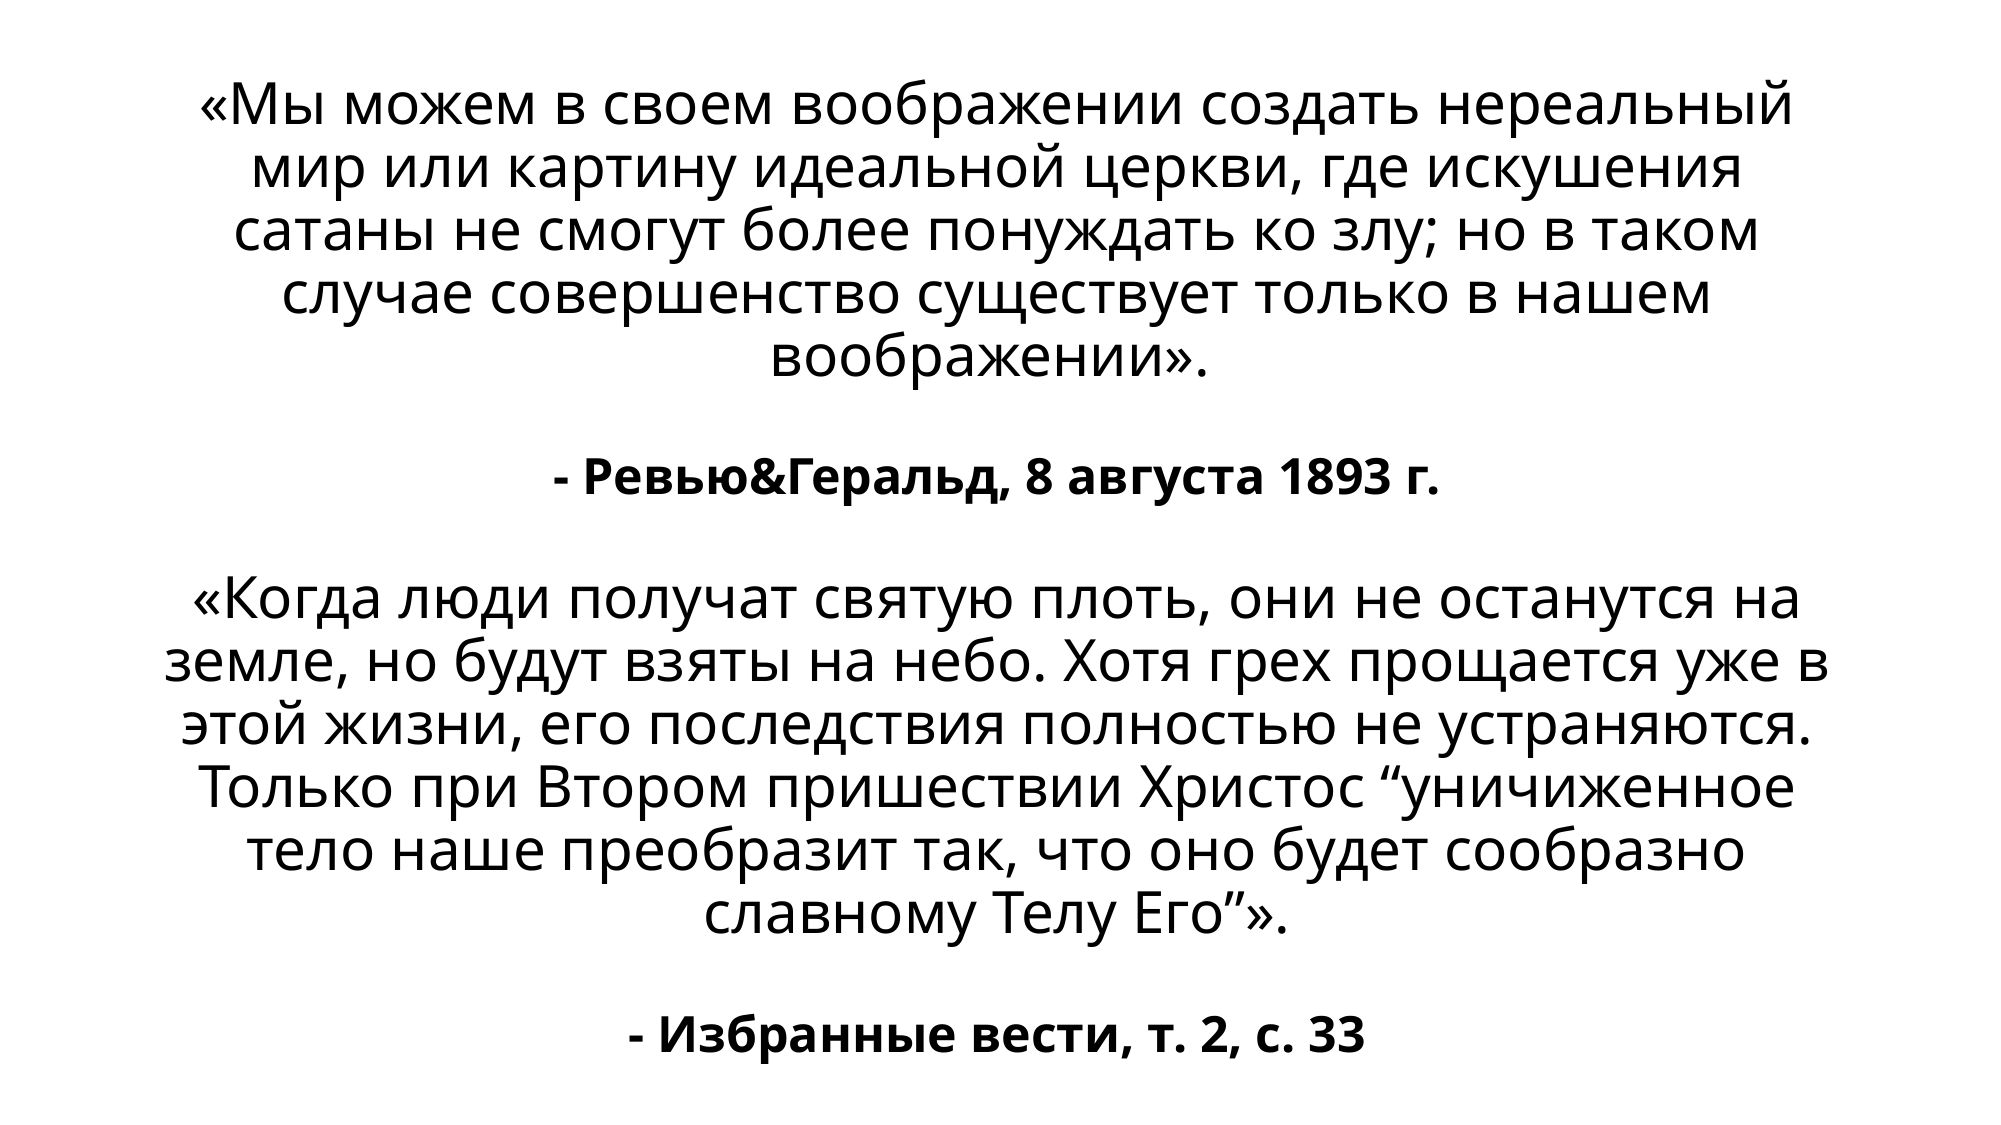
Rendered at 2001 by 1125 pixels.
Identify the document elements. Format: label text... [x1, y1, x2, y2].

title «Мы можем в своем воображении создать нереальный мир или картину идеальной церкви, где искушения сатаны не смогут более понуждать ко злу; но в таком случае совершенство существует только в нашем воображении». - Ревью&Геральд, 8 августа 1893 г. «Когда люди получат святую плоть, они не останутся на земле, но будут взяты на небо. Хотя грех прощается уже в этой жизни, его последствия полностью не устраняются. Только при Втором пришествии Христос “уничиженное тело наше преобразит так, что оно будет сообразно славному Телу Его”». - Избранные вести, т. 2, с. 33 [148, 54, 1847, 1083]
